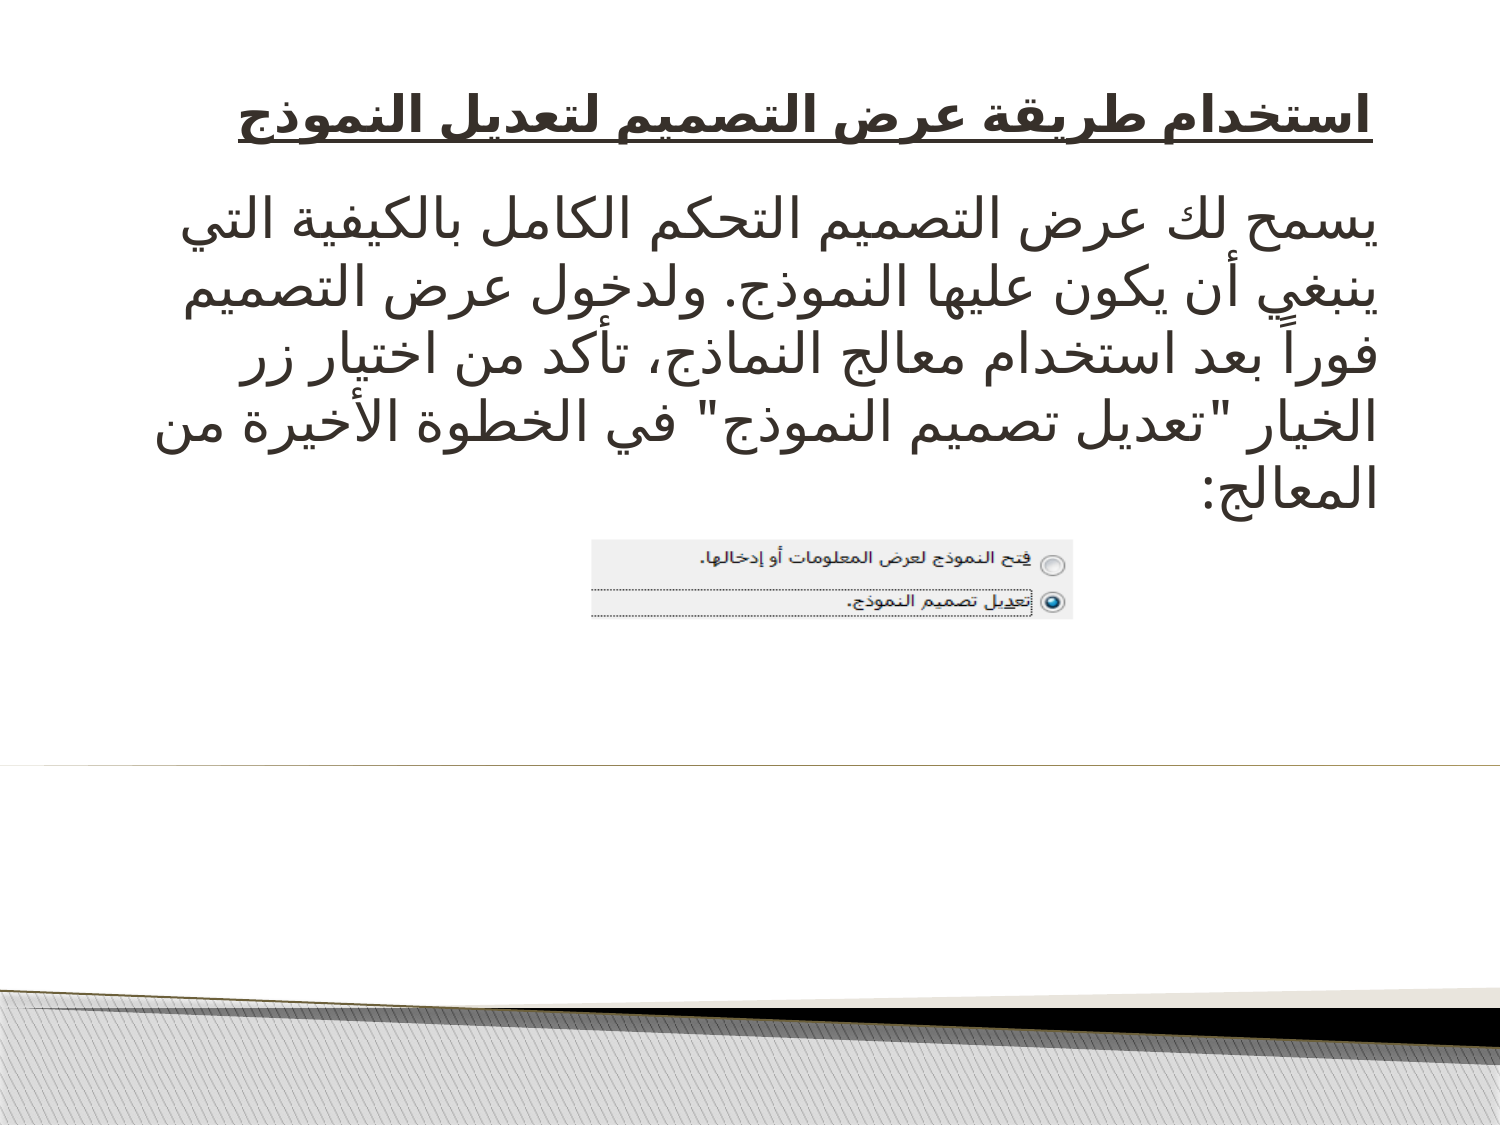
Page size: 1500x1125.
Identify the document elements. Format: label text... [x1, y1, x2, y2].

title استخدام طريقة عرض التصميم لتعديل النموذج [112, 24, 1388, 150]
subtitle يسمح لك عرض التصميم التحكم الكامل بالكيفية التي ينبغي أن يكون عليها النموذج. ولدخول عرض التصميم فوراً بعد استخدام معالج النماذج، تأكد من اختيار زر الخيار "تعديل تصميم النموذج" في الخطوة الأخيرة من المعالج: [112, 174, 1388, 975]
picture [587, 537, 1079, 622]
picture [5, 1008, 1500, 1066]
